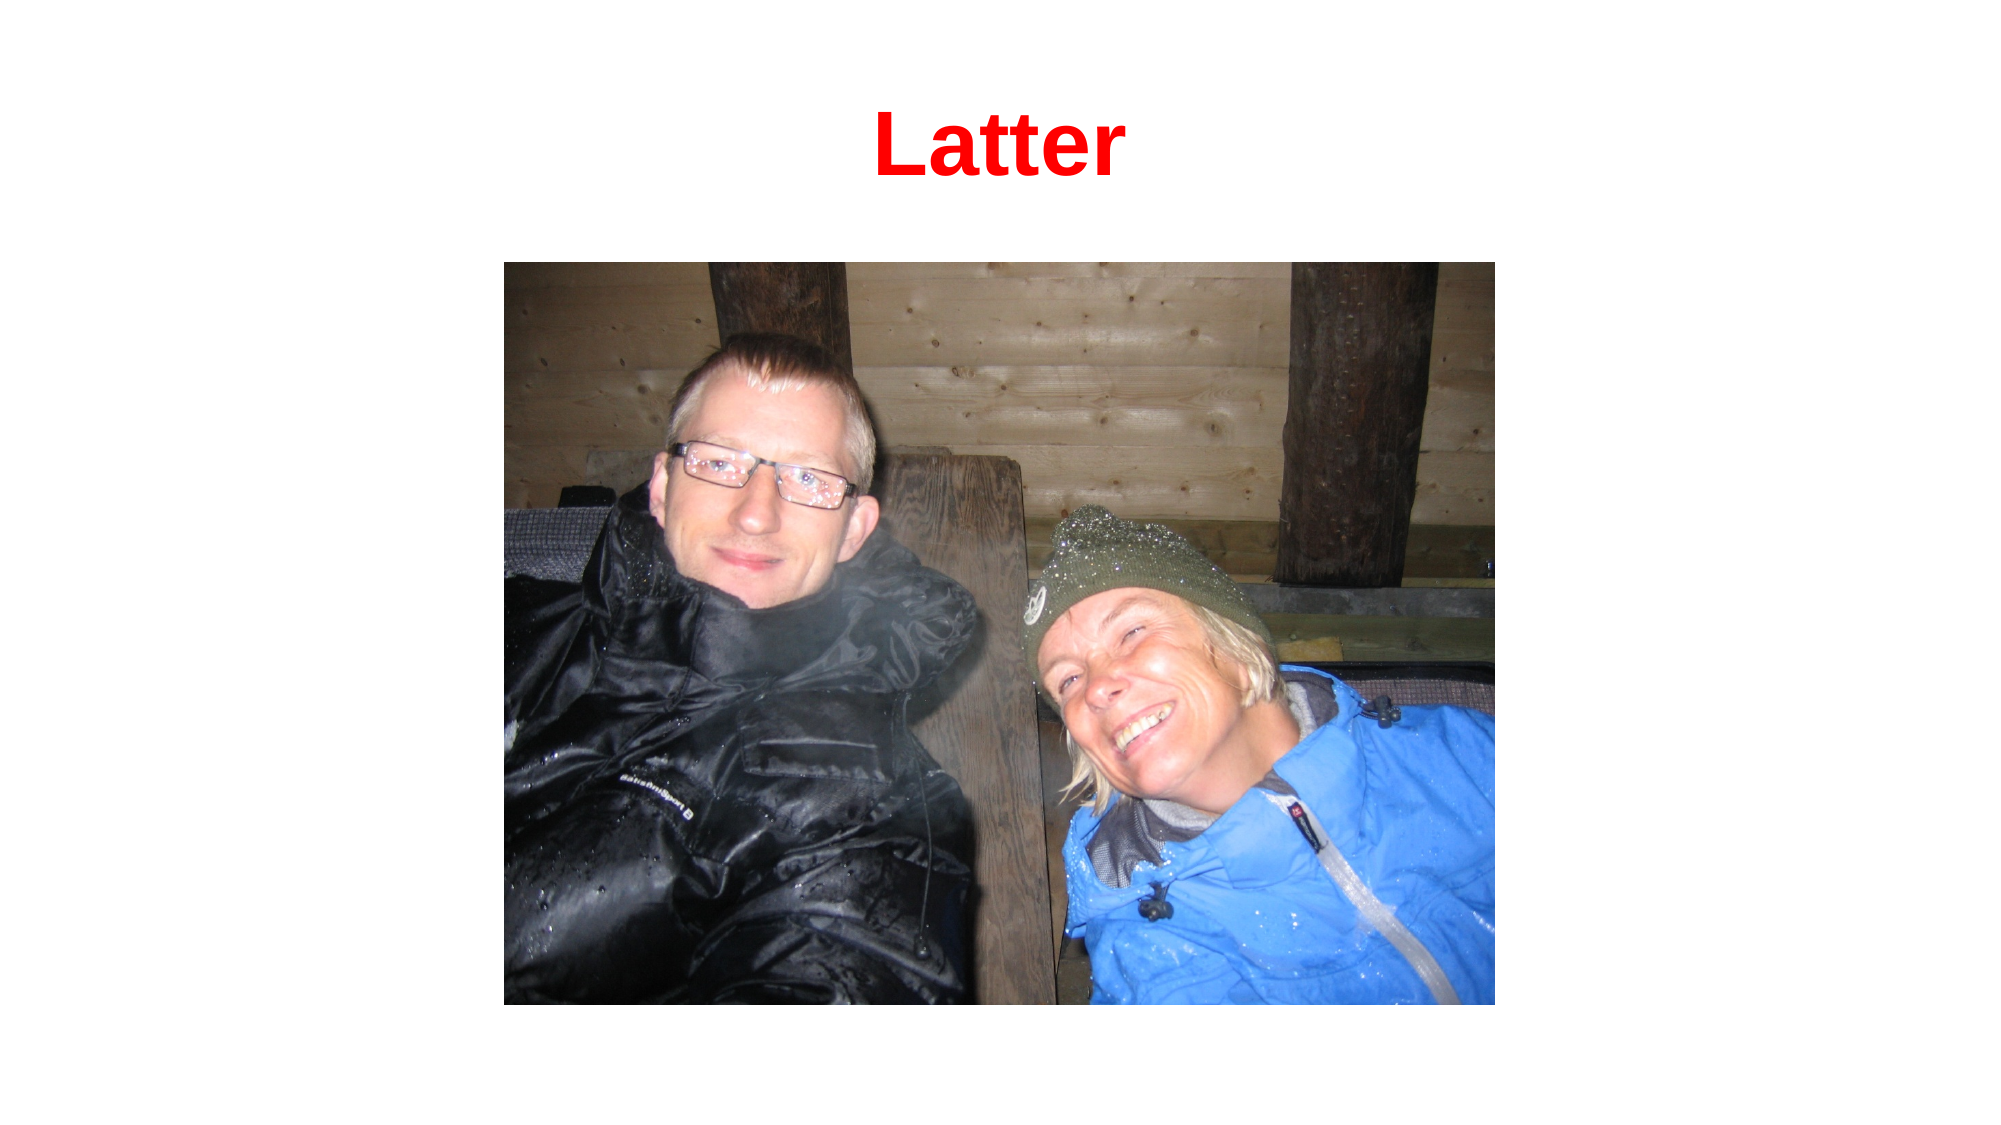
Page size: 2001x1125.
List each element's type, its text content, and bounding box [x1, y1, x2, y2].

title Latter [99, 45, 1900, 233]
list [504, 262, 1496, 1006]
